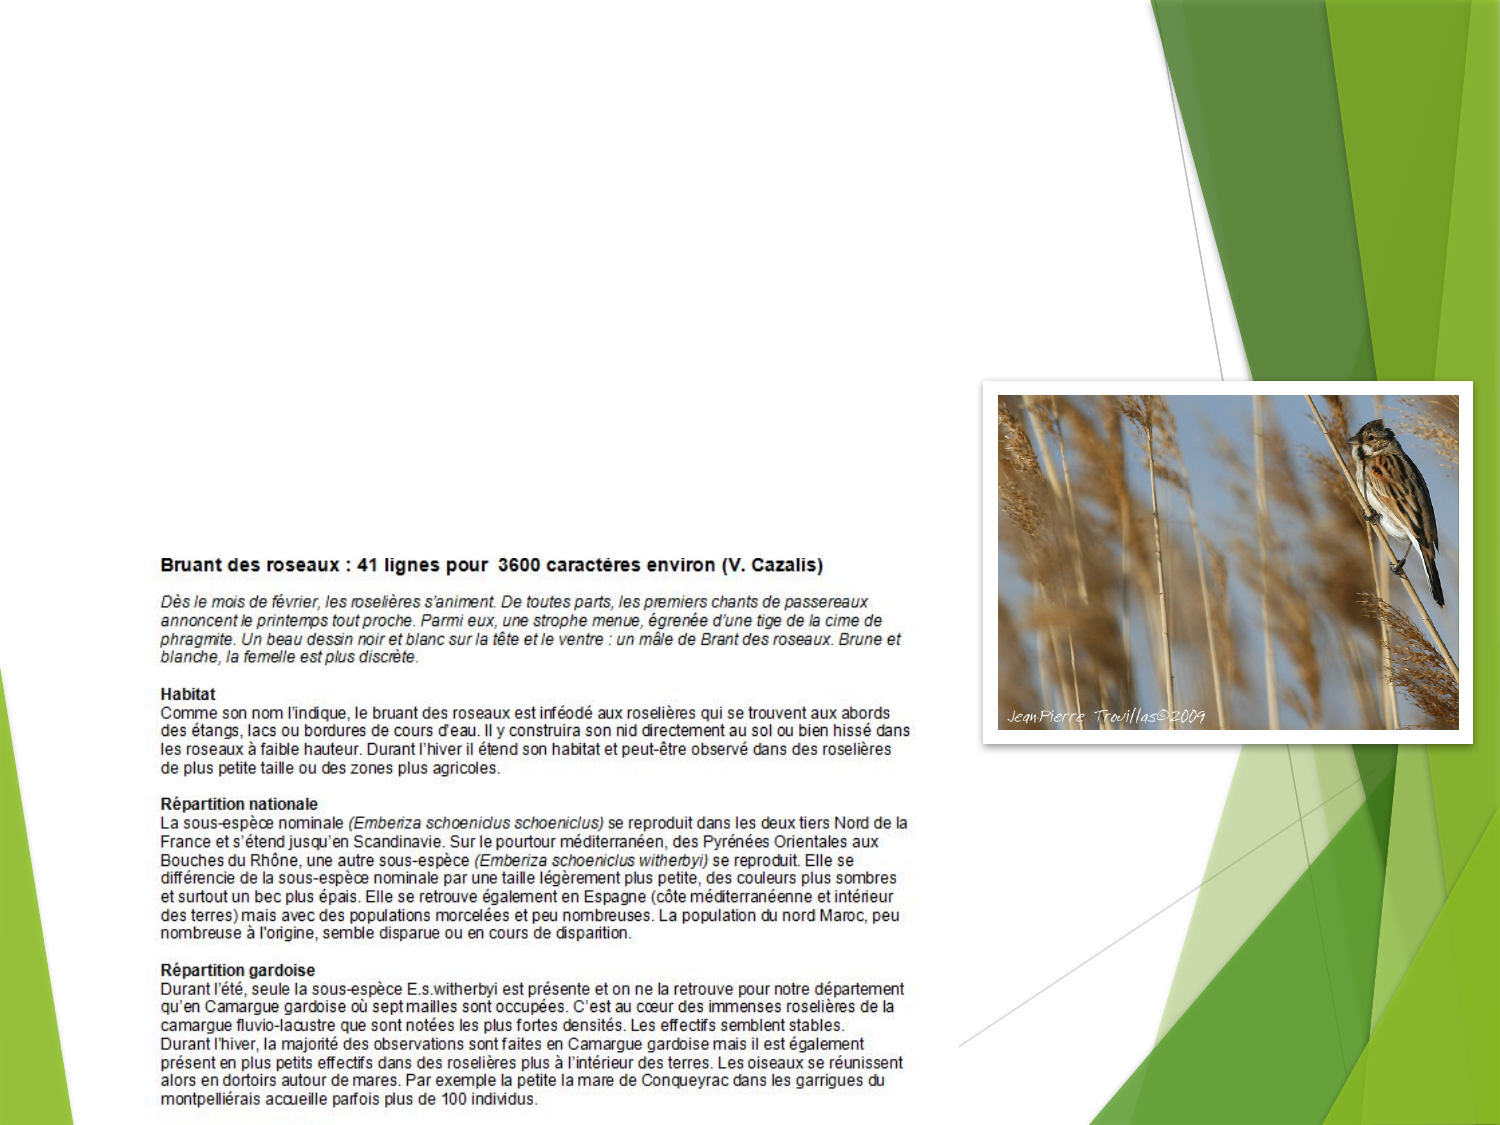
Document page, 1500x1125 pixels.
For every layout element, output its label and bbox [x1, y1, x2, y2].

picture [123, 557, 960, 1125]
picture [997, 394, 1460, 731]
